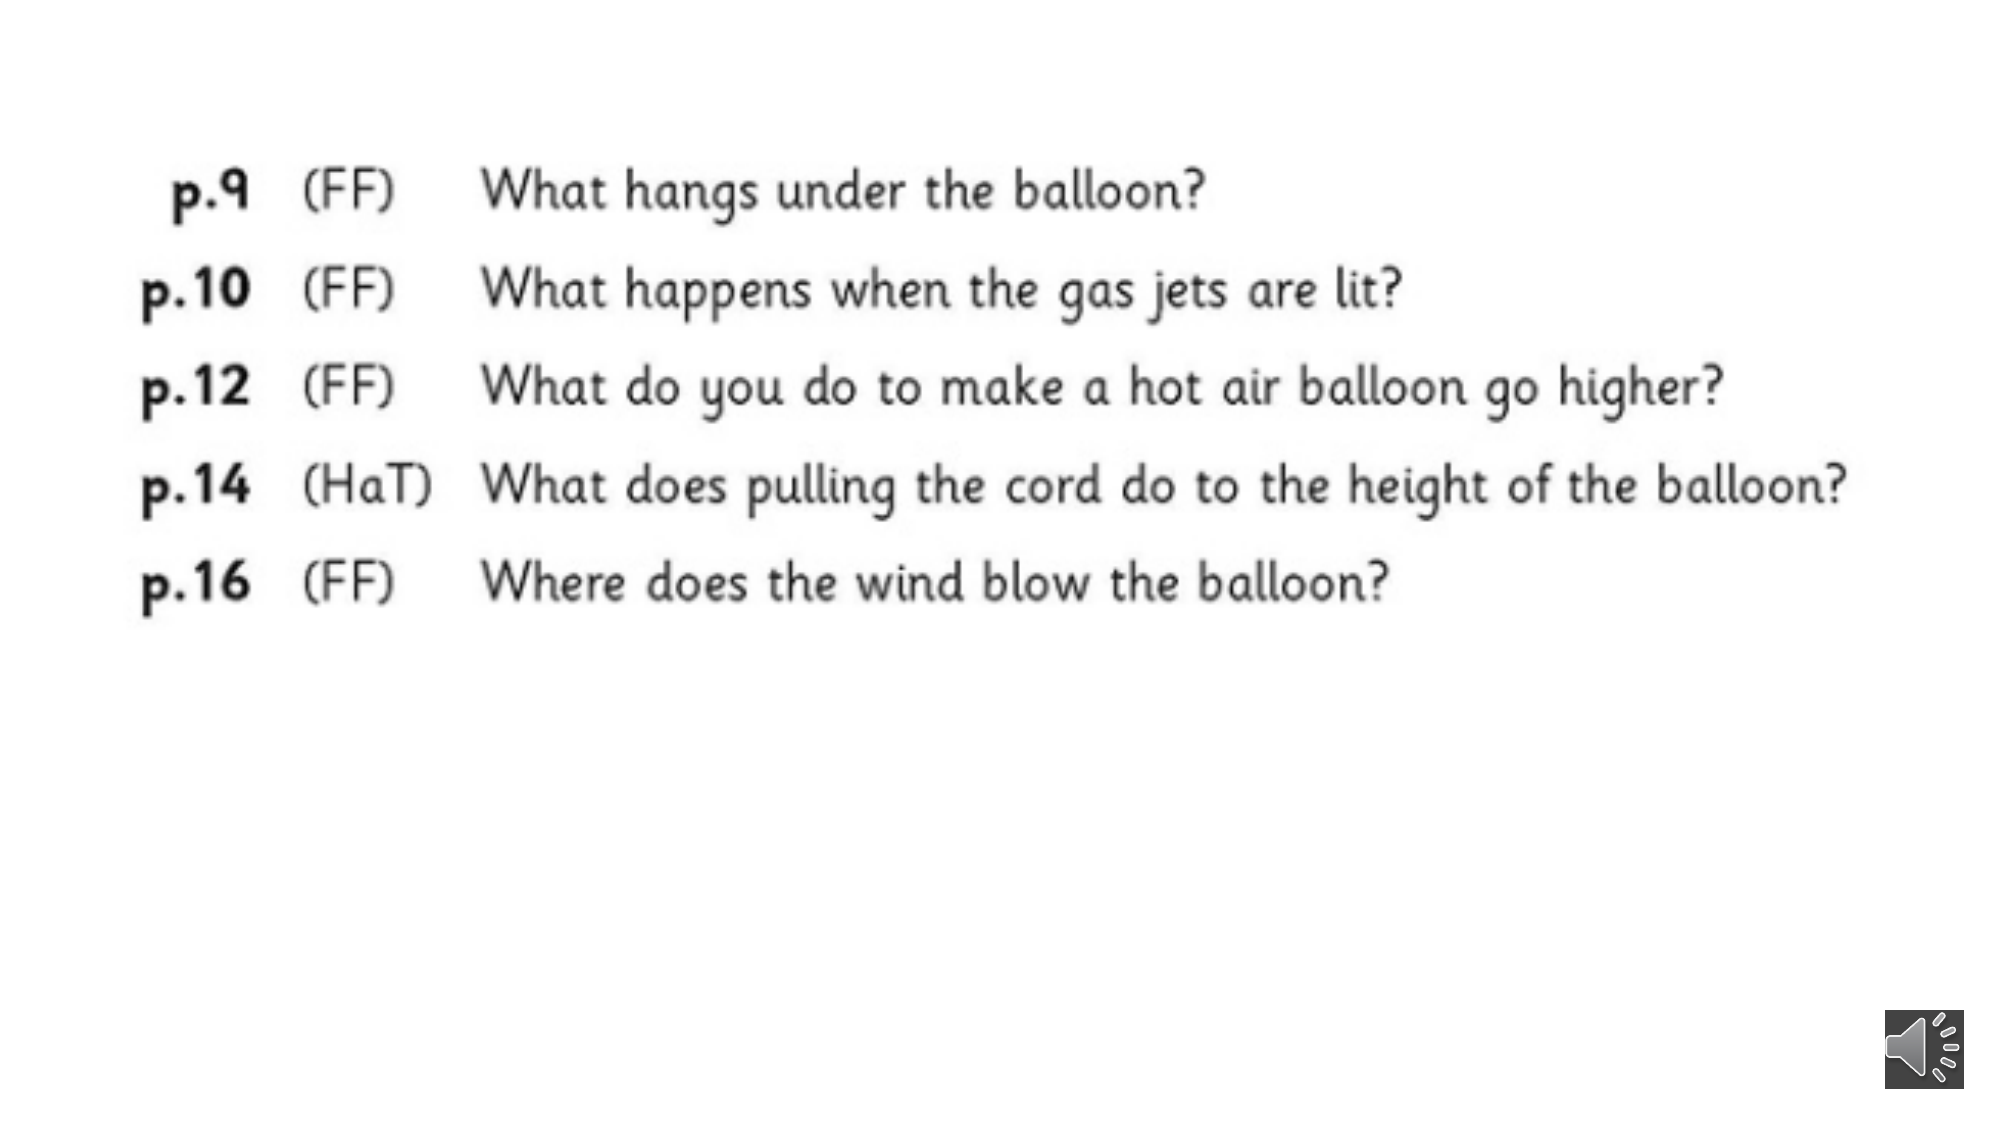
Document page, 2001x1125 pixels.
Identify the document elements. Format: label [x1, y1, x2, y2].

picture [1884, 1009, 1965, 1090]
picture [89, 130, 1911, 666]
